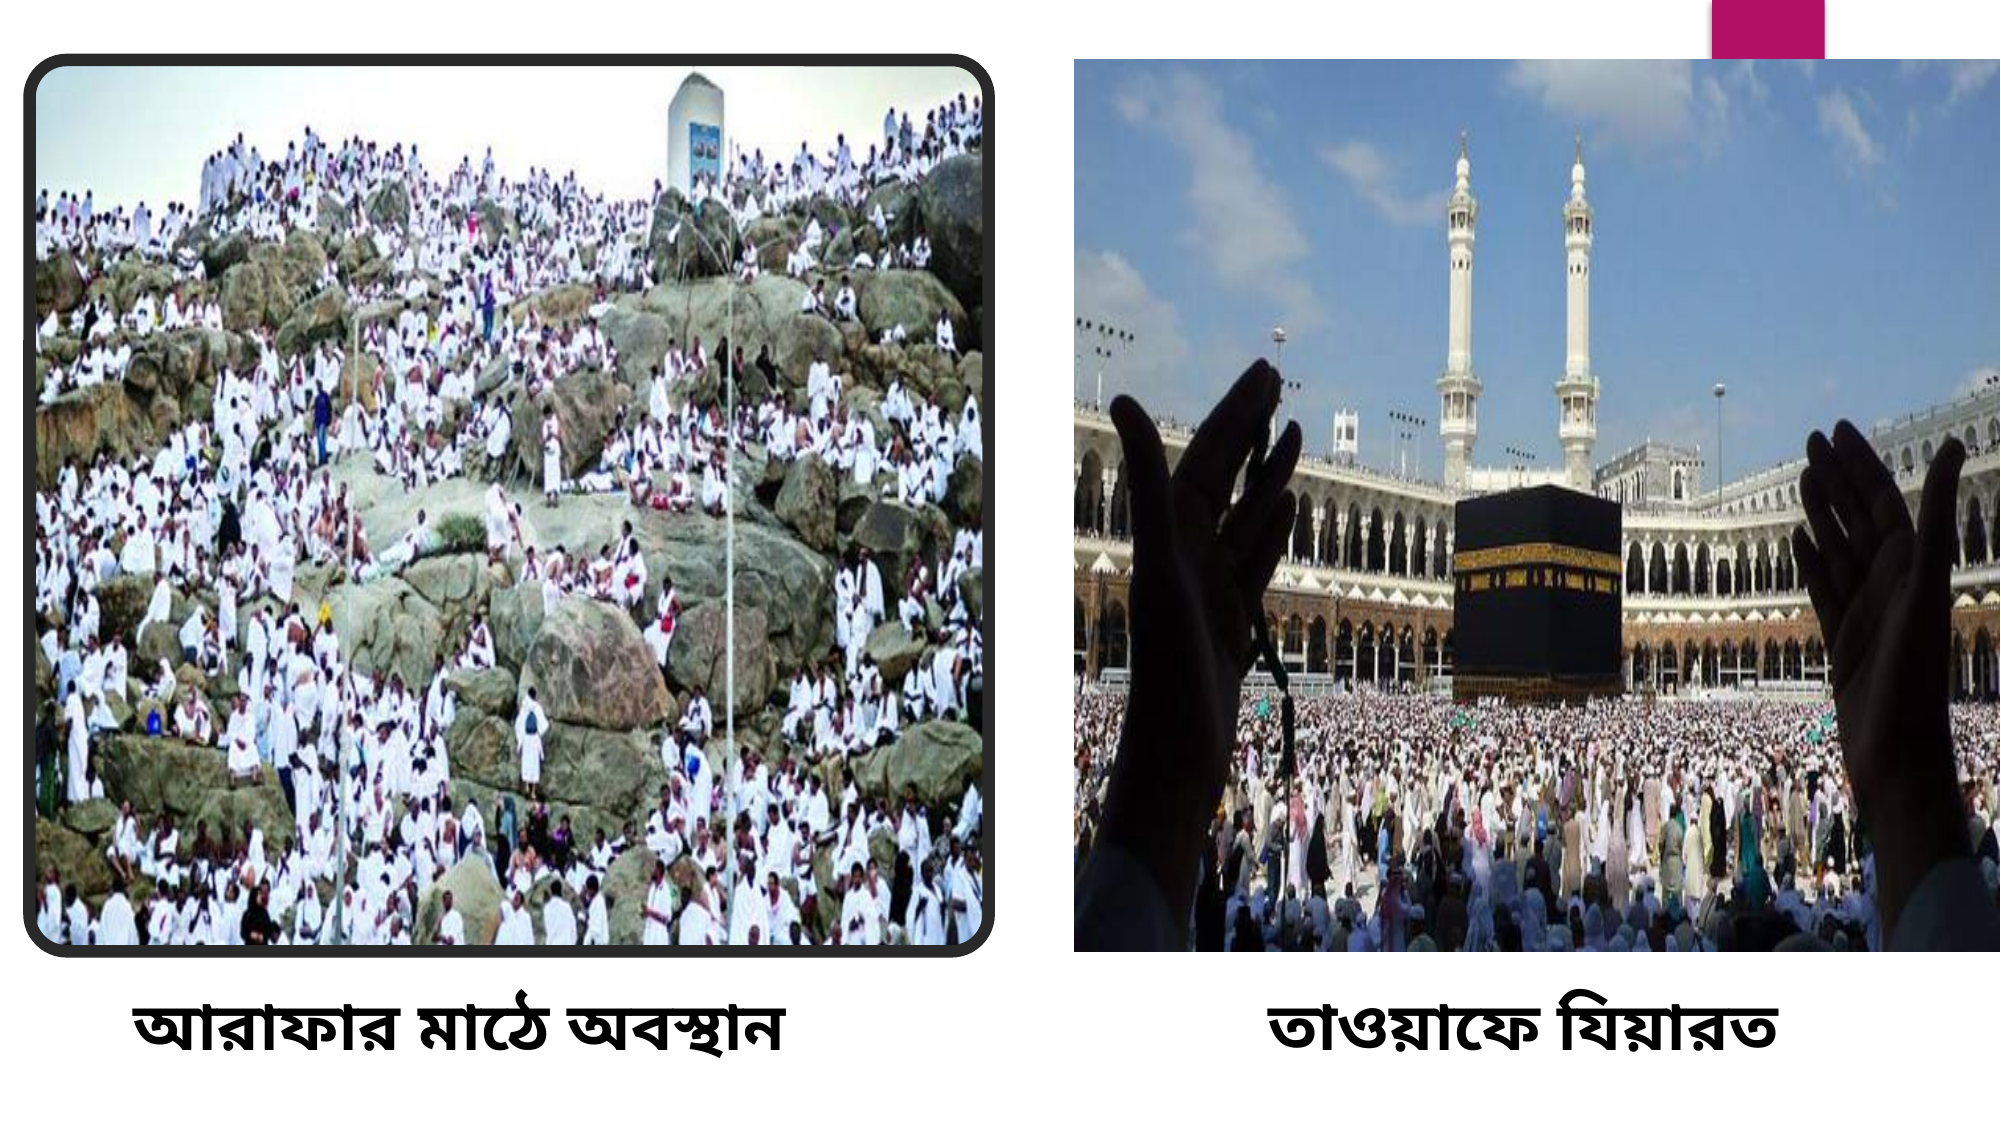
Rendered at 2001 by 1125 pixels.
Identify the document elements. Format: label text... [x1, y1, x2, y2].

text_box আরাফার মাঠে অবস্থান [118, 976, 801, 1071]
text_box তাওয়াফে যিয়ারত [1254, 976, 1793, 1071]
picture [29, 59, 989, 952]
picture [1074, 59, 2000, 952]
